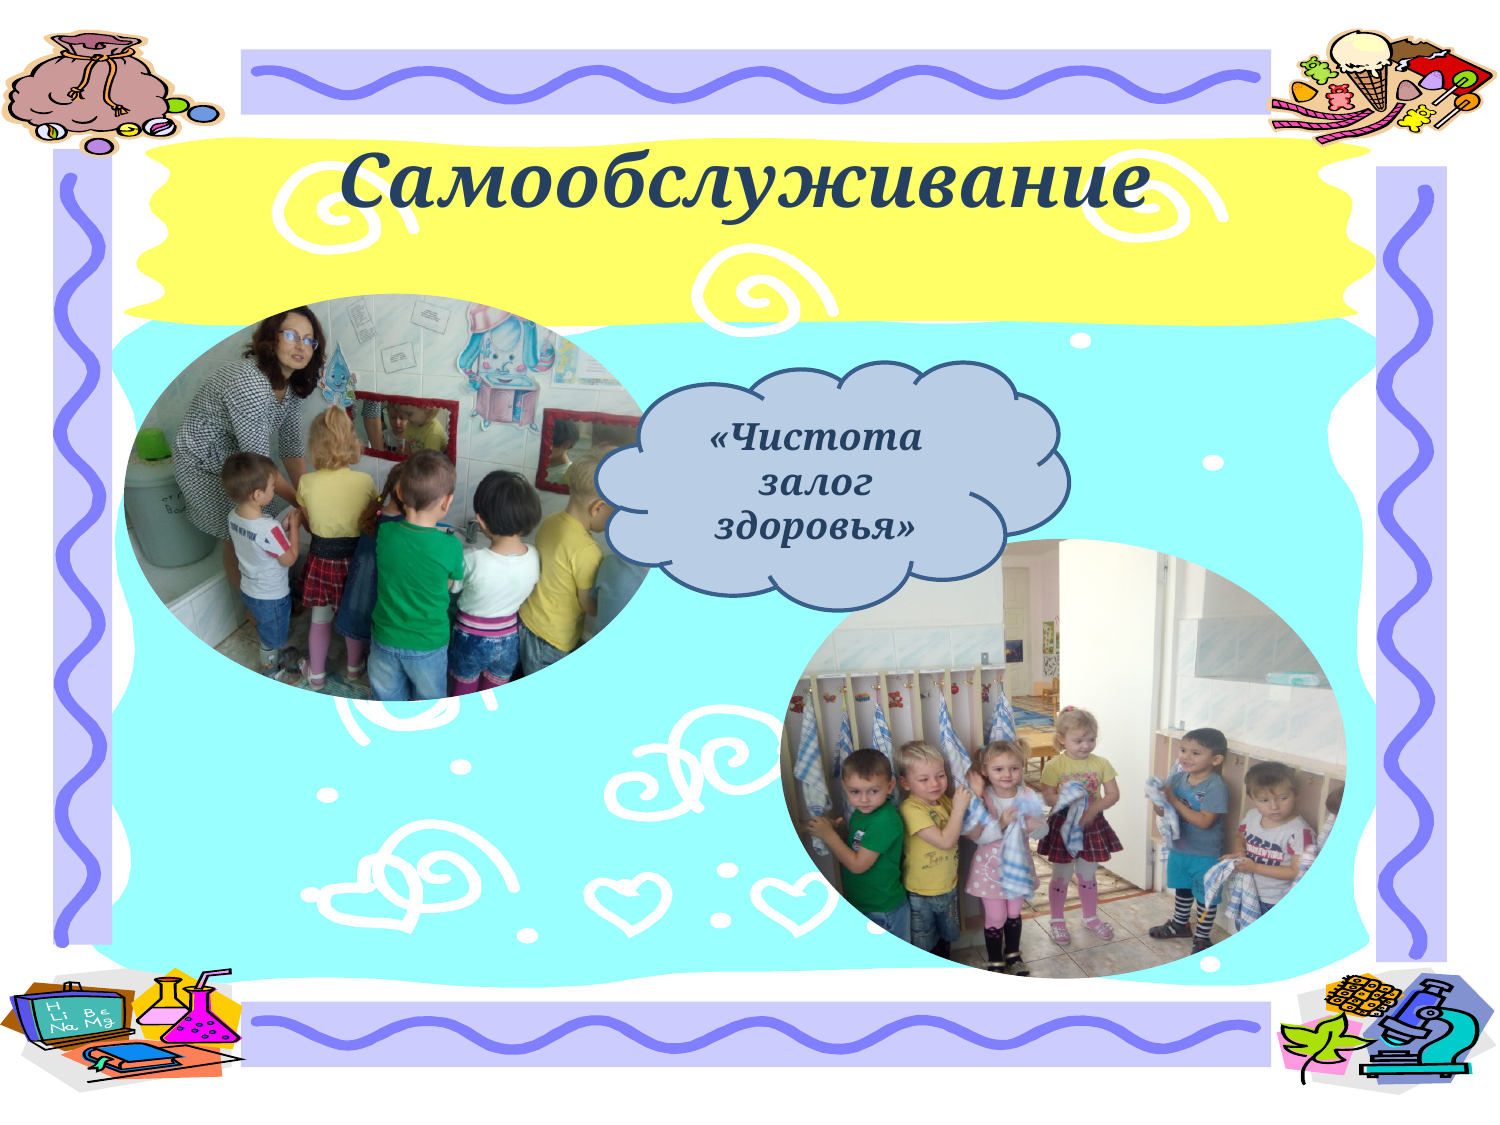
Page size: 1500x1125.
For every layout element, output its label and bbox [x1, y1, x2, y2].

picture [779, 538, 1348, 979]
picture [123, 293, 668, 702]
text_box [0, 0, 1500, 1125]
